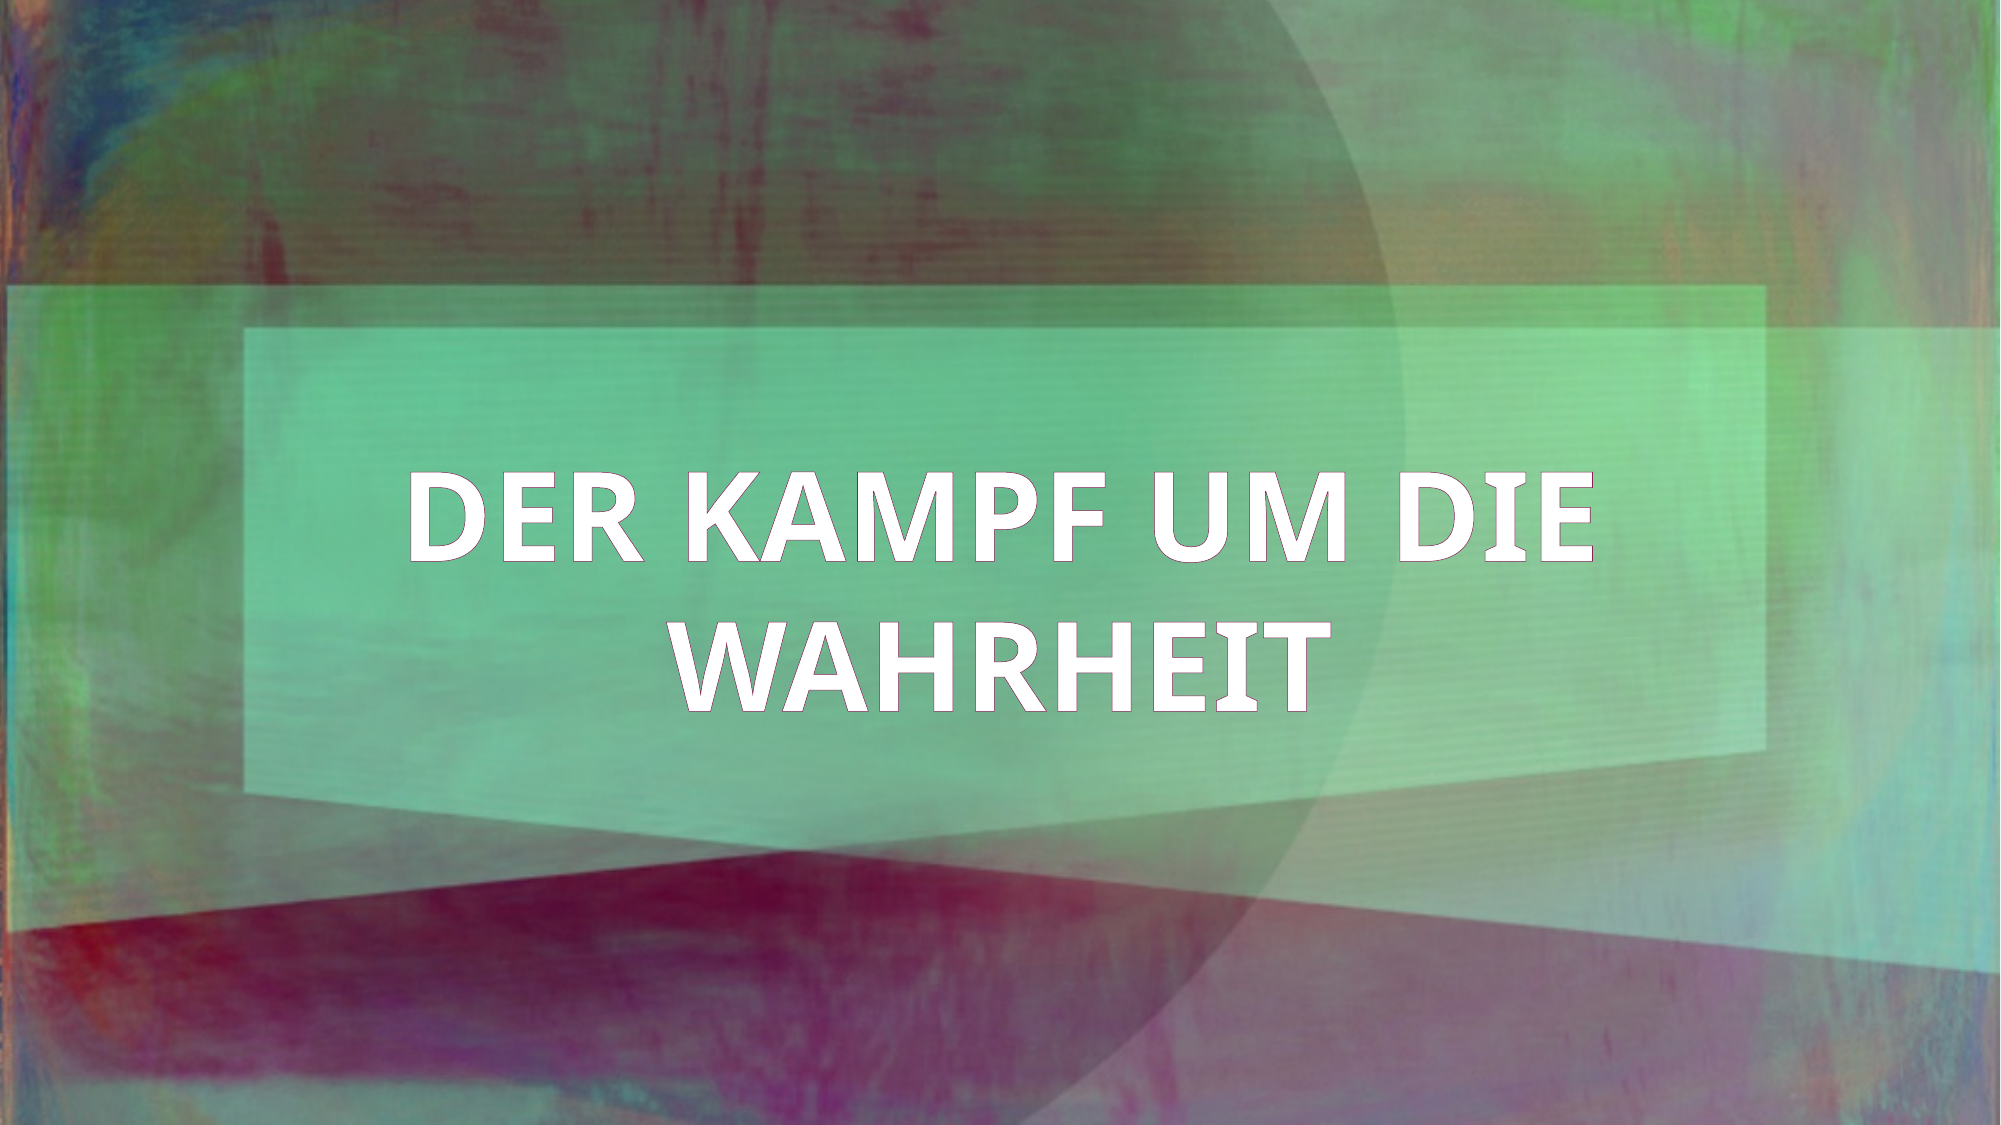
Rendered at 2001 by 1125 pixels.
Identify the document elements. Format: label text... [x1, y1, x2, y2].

text_box DER KAMPF UM DIE WAHRHEIT [237, 429, 1763, 744]
picture [0, 0, 2001, 1125]
